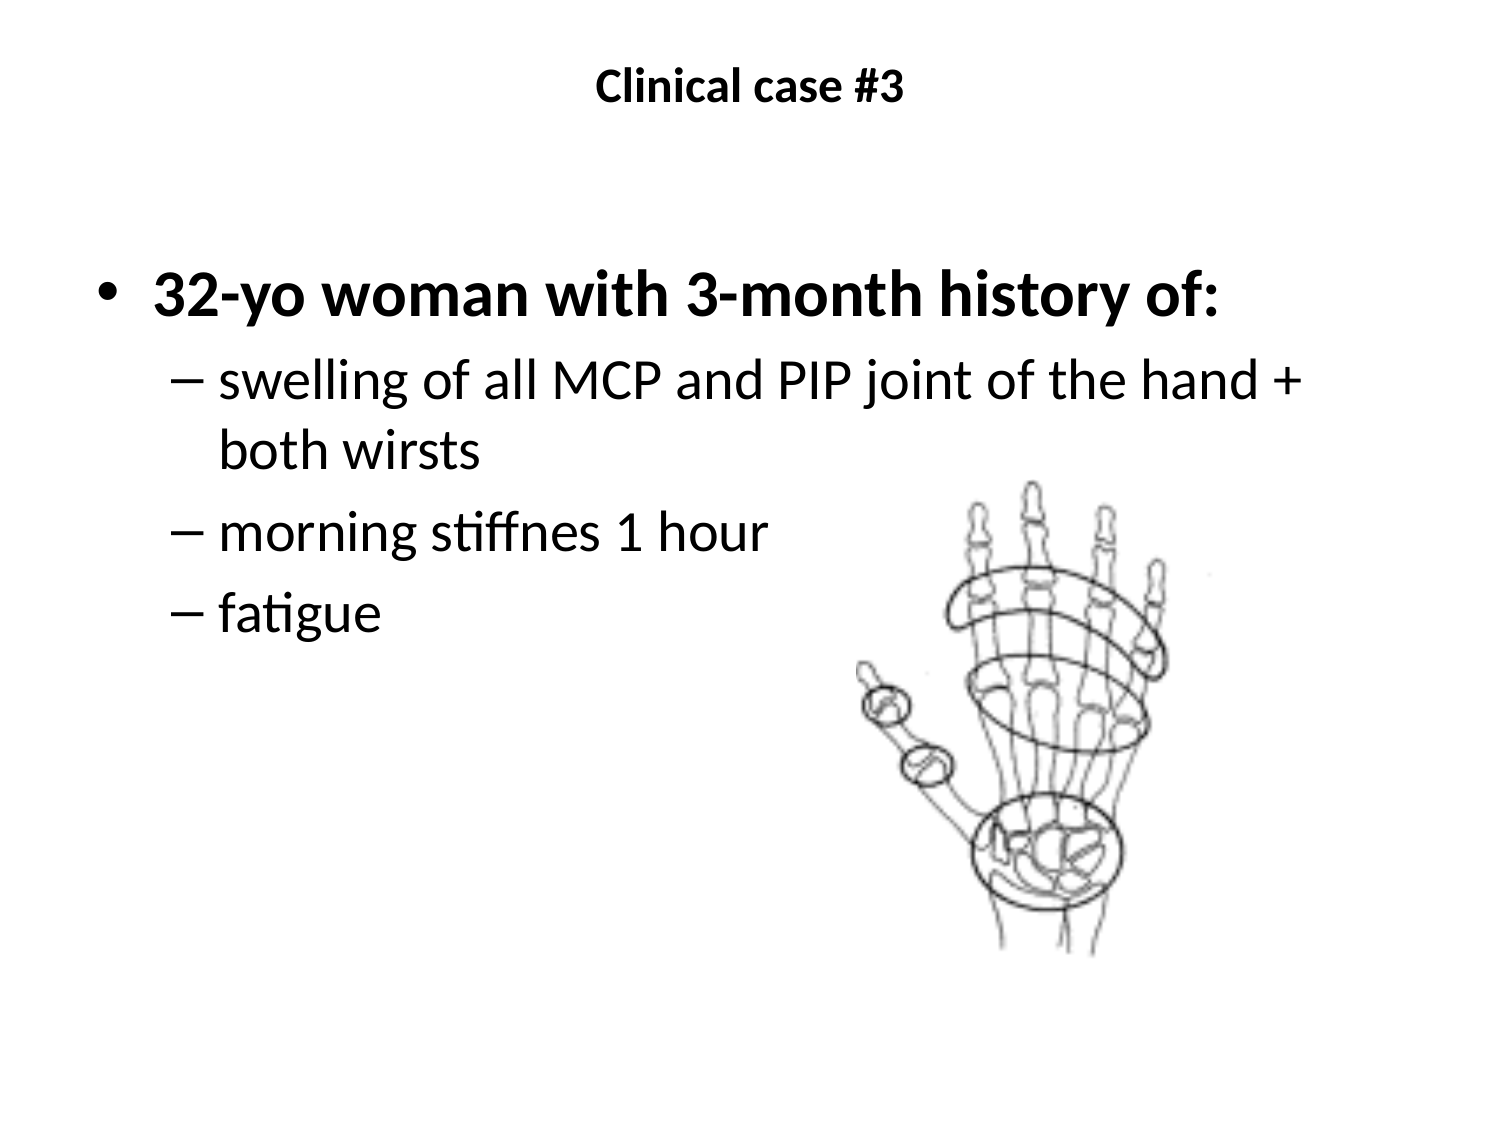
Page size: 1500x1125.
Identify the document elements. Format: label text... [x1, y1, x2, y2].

list 32-yo woman with 3-month history of: swelling of all MCP and PIP joint of the hand + both wirsts morning stiffnes 1 hour fatigue [81, 149, 1432, 1005]
title Clinical case #3 [75, 45, 1425, 121]
picture [856, 479, 1216, 977]
